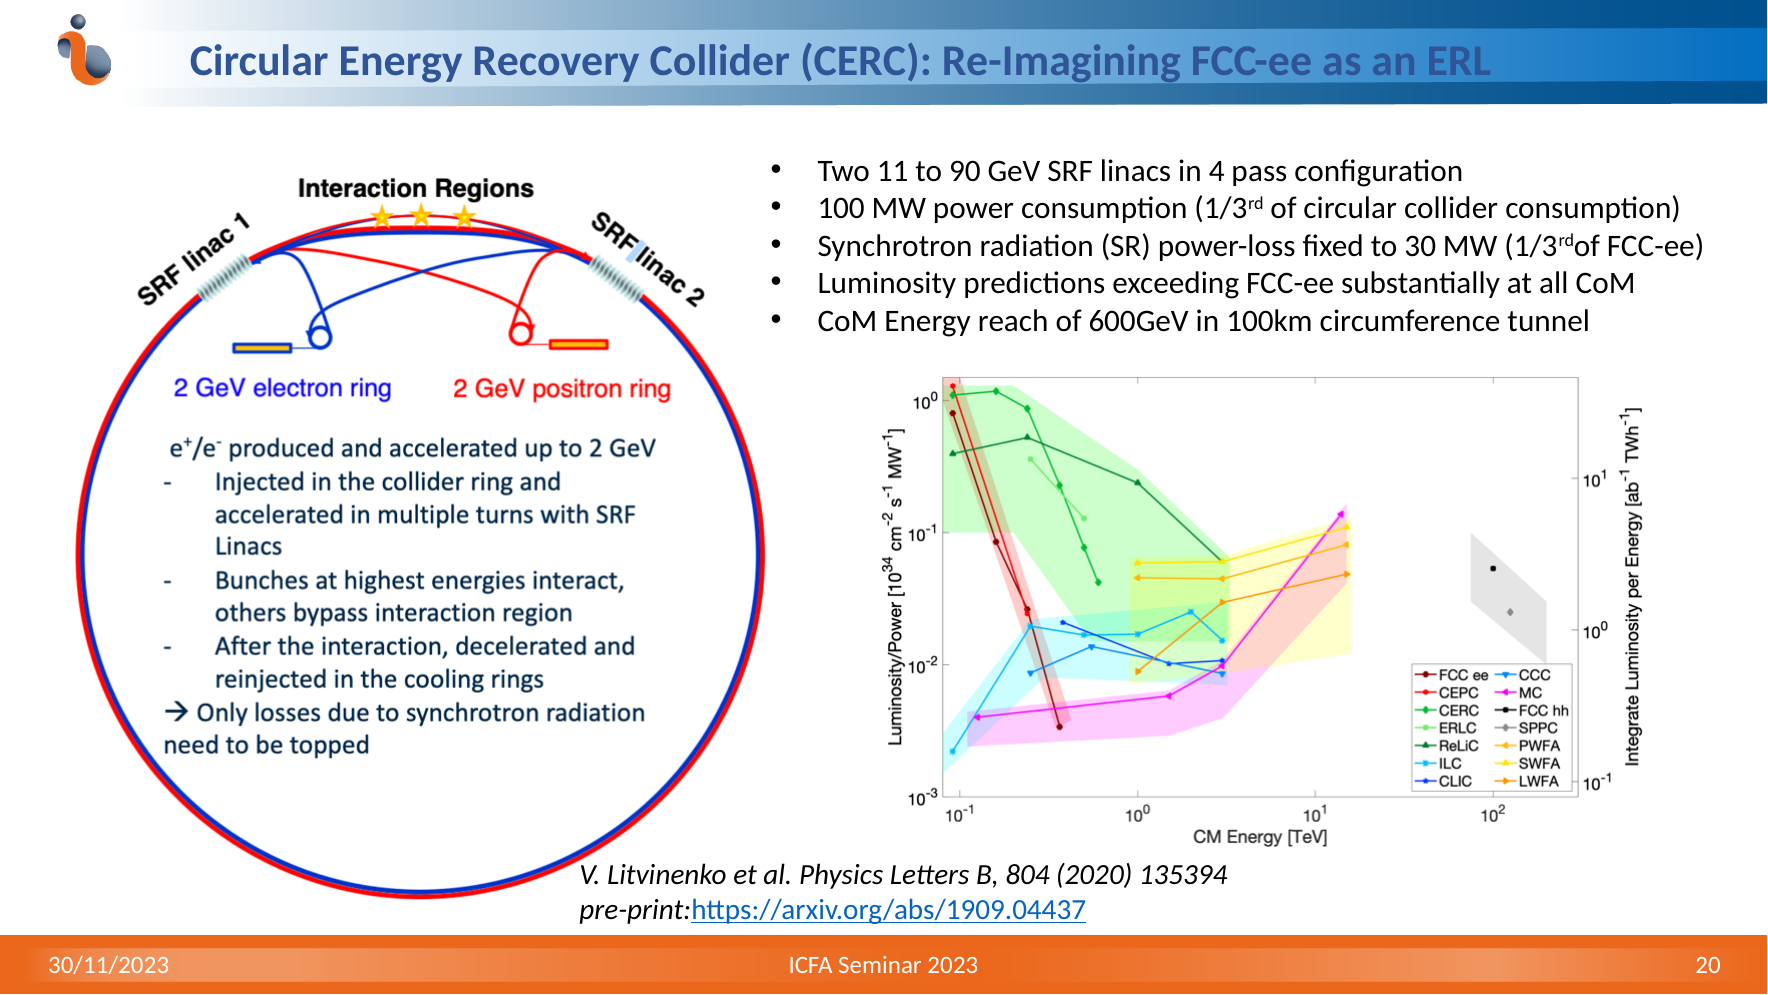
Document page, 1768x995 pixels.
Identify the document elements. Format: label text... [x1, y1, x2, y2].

text_box Two 11 to 90 GeV SRF linacs in 4 pass configuration 100 MW power consumption (1/3rd of circular collider consumption) Synchrotron radiation (SR) power-loss fixed to 30 MW (1/3rdof FCC-ee) Luminosity predictions exceeding FCC-ee substantially at all CoM CoM Energy reach of 600GeV in 100km circumference tunnel [755, 142, 1734, 345]
footer ICFA Seminar 2023 [481, 937, 1286, 991]
picture [0, 0, 1768, 994]
slide_number 20 [1338, 937, 1736, 991]
title Circular Energy Recovery Collider (CERC): Re-Imagining FCC-ee as an ERL [174, 24, 1640, 98]
text_box V. Litvinenko et al. Physics Letters B, 804 (2020) 135394 pre-print:https://arxiv.org/abs/1909.04437 [564, 848, 1404, 933]
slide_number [33, 937, 429, 991]
